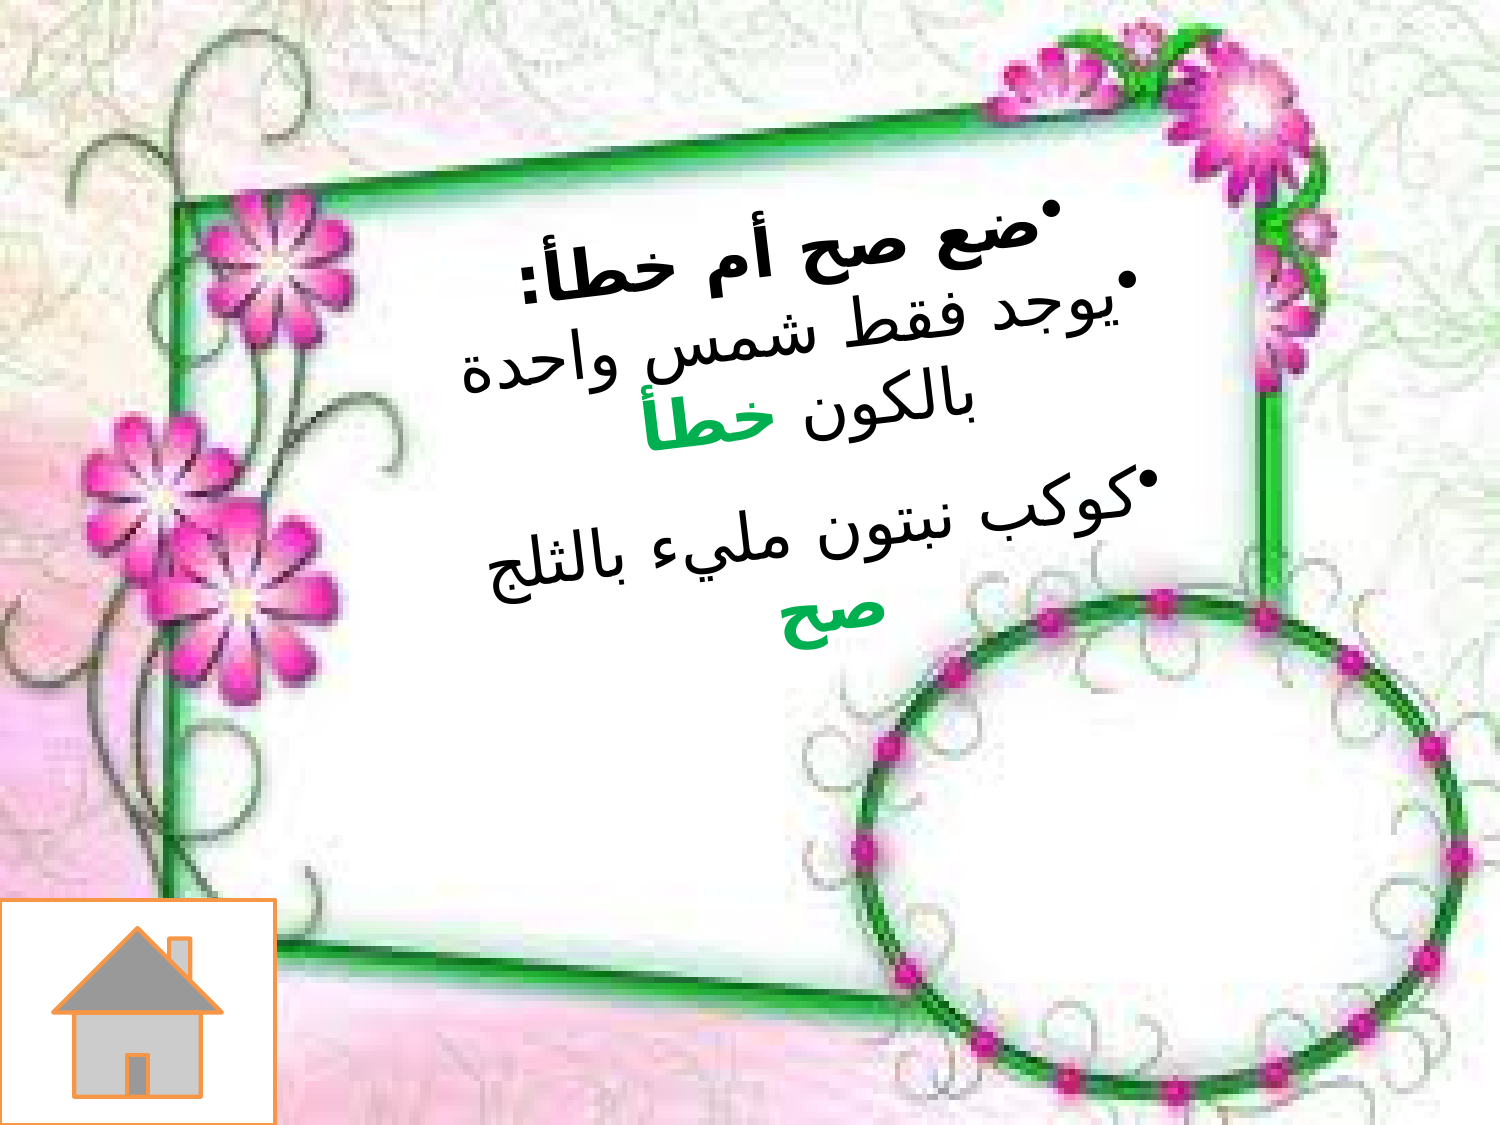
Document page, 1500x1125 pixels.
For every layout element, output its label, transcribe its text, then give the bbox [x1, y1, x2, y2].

text_box ضع صح أم خطأ: يوجد فقط شمس واحدة بالكون خطأ كوكب نبتون مليء بالثلج صح [385, 152, 1242, 744]
picture [0, 0, 1500, 1125]
text_box [0, 898, 277, 1125]
